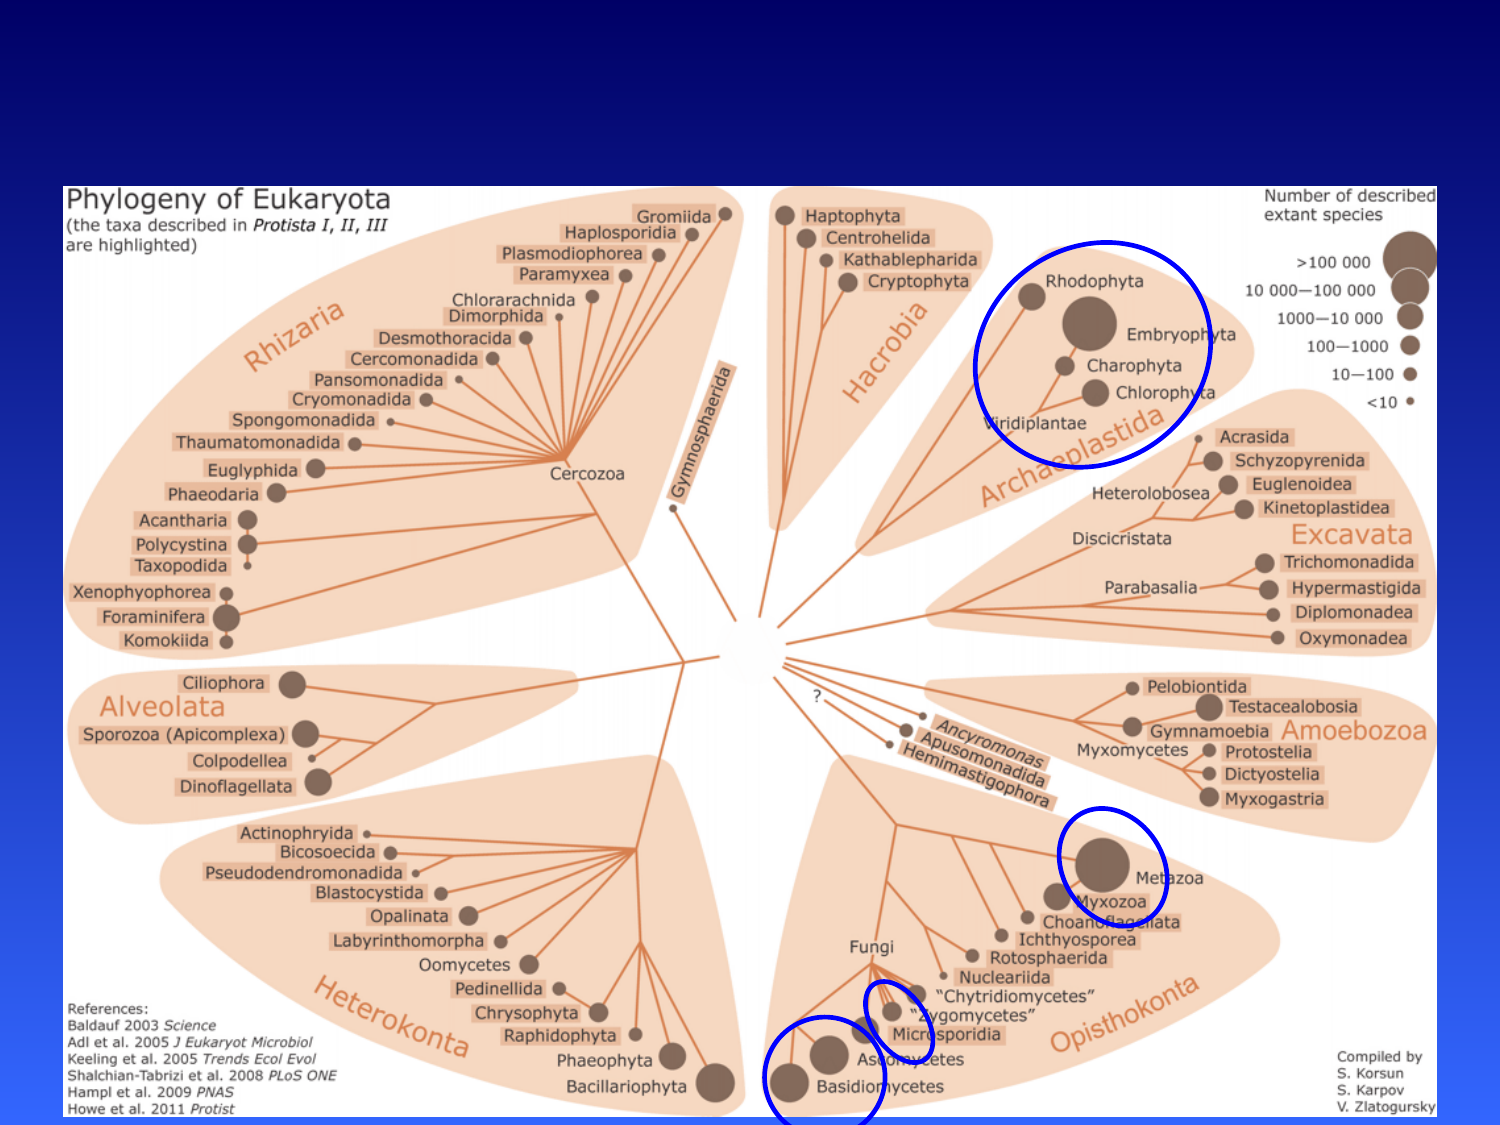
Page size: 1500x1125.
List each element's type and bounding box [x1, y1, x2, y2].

list [63, 186, 1437, 1117]
text_box [778, 1117, 872, 1125]
